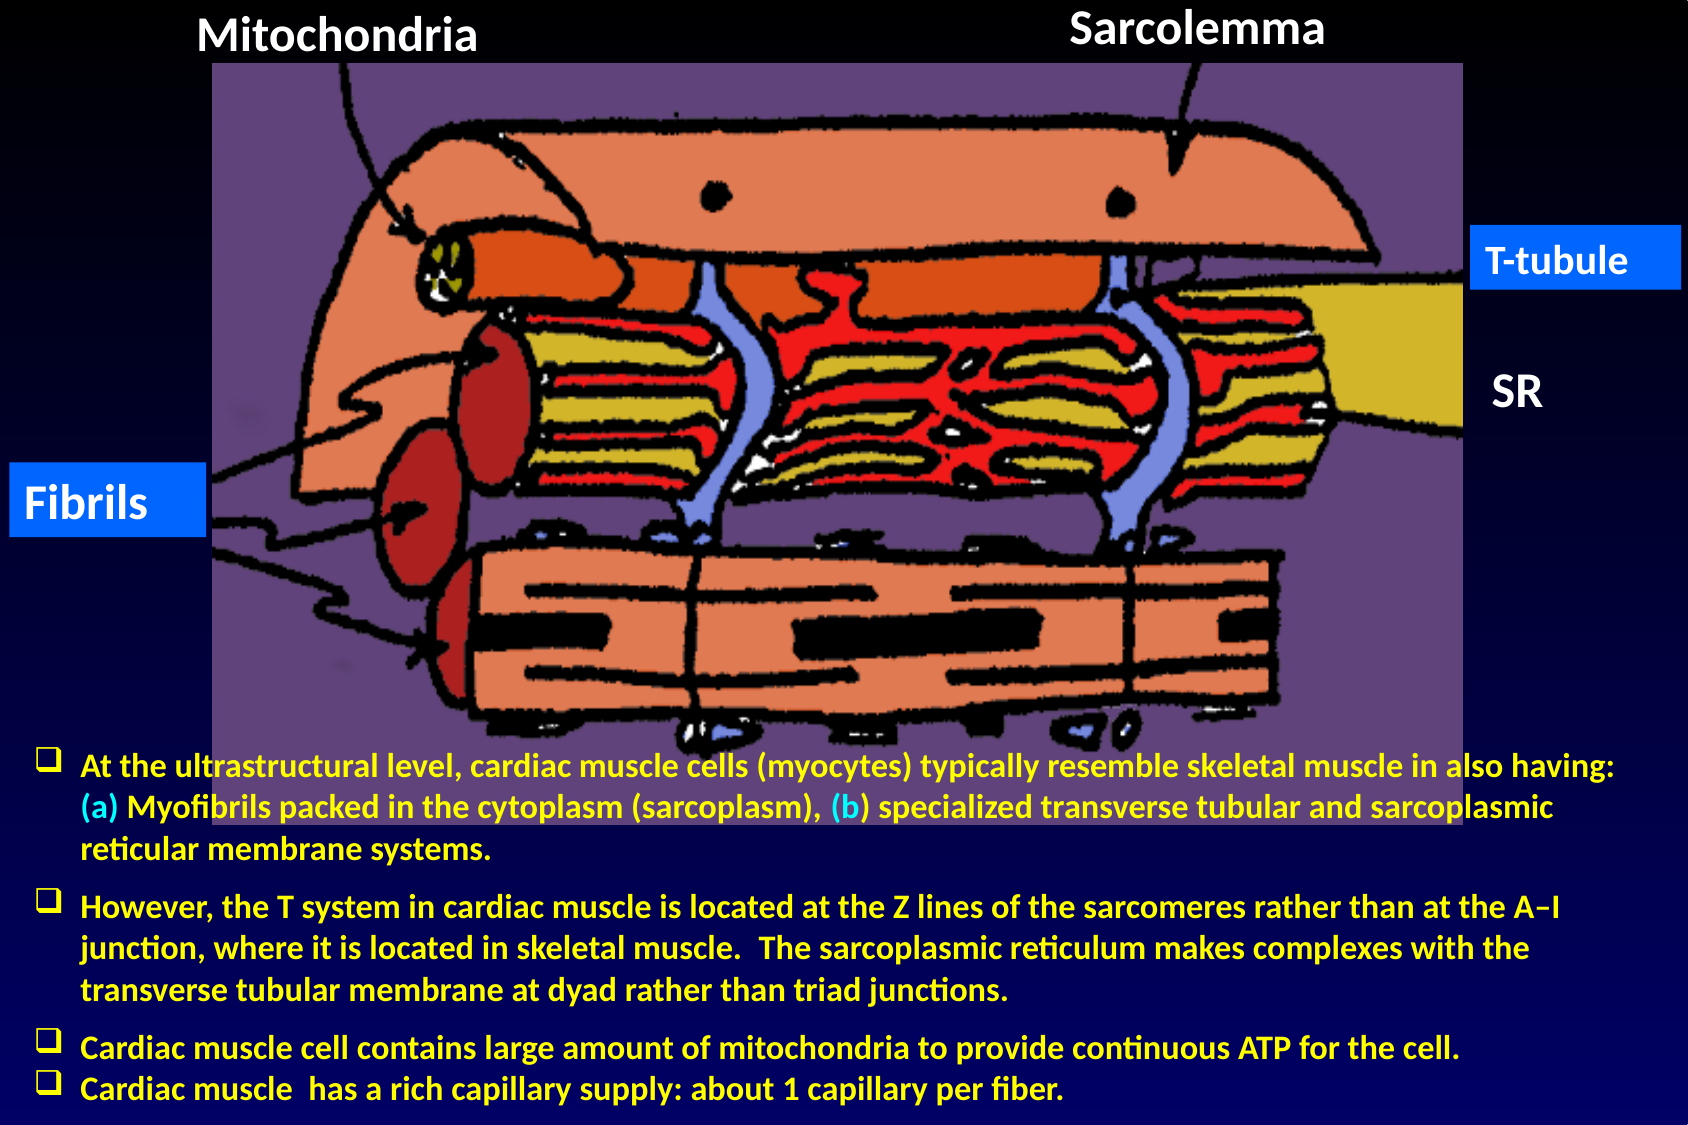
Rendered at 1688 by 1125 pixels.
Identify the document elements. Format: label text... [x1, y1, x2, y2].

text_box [212, 63, 1463, 825]
text_box Mitochondria [181, 0, 494, 69]
text_box Fibrils [9, 462, 207, 538]
text_box At the ultrastructural level, cardiac muscle cells (myocytes) typically resemble skeletal muscle in also having: (a) Myofibrils packed in the cytoplasm (sarcoplasm), (b) specialized transverse tubular and sarcoplasmic reticular membrane systems. However, the T system in cardiac muscle is located at the Z lines of the sarcomeres rather than at the A–I junction, where it is located in skeletal muscle. The sarcoplasmic reticulum makes complexes with the transverse tubular membrane at dyad rather than triad junctions. Cardiac muscle cell contains large amount of mitochondria to provide continuous ATP for the cell. Cardiac muscle has a rich capillary supply: about 1 capillary per fiber. [18, 736, 1669, 1115]
text_box SR [1476, 349, 1559, 425]
text_box Sarcolemma [1054, 0, 1393, 63]
text_box T-tubule [1470, 224, 1682, 290]
